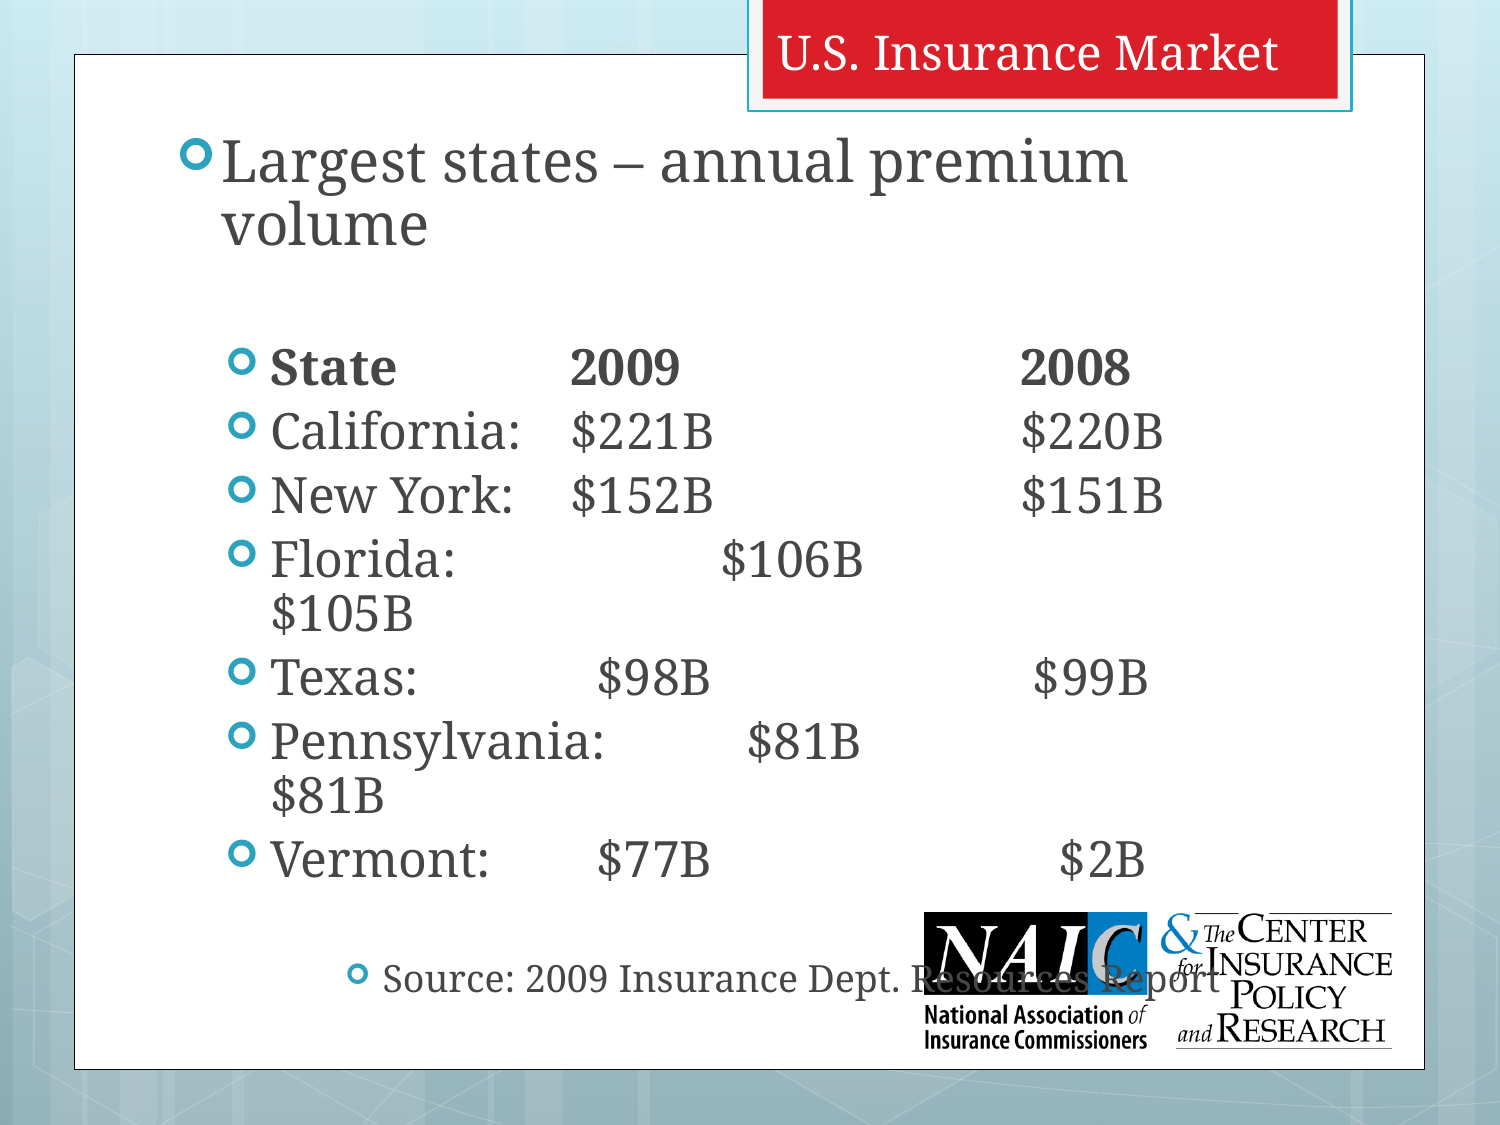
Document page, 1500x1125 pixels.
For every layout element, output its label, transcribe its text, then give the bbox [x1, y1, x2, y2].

list Largest states – annual premium volume State 2009 2008 California: $221B $220B New York: $152B $151B Florida: $106B $105B Texas: $98B $99B Pennsylvania: $81B $81B Vermont: $77B $2B Source: 2009 Insurance Dept. Resources Report [149, 124, 1262, 701]
text_box U.S. Insurance Market [762, 0, 1388, 88]
picture [924, 912, 1392, 1049]
